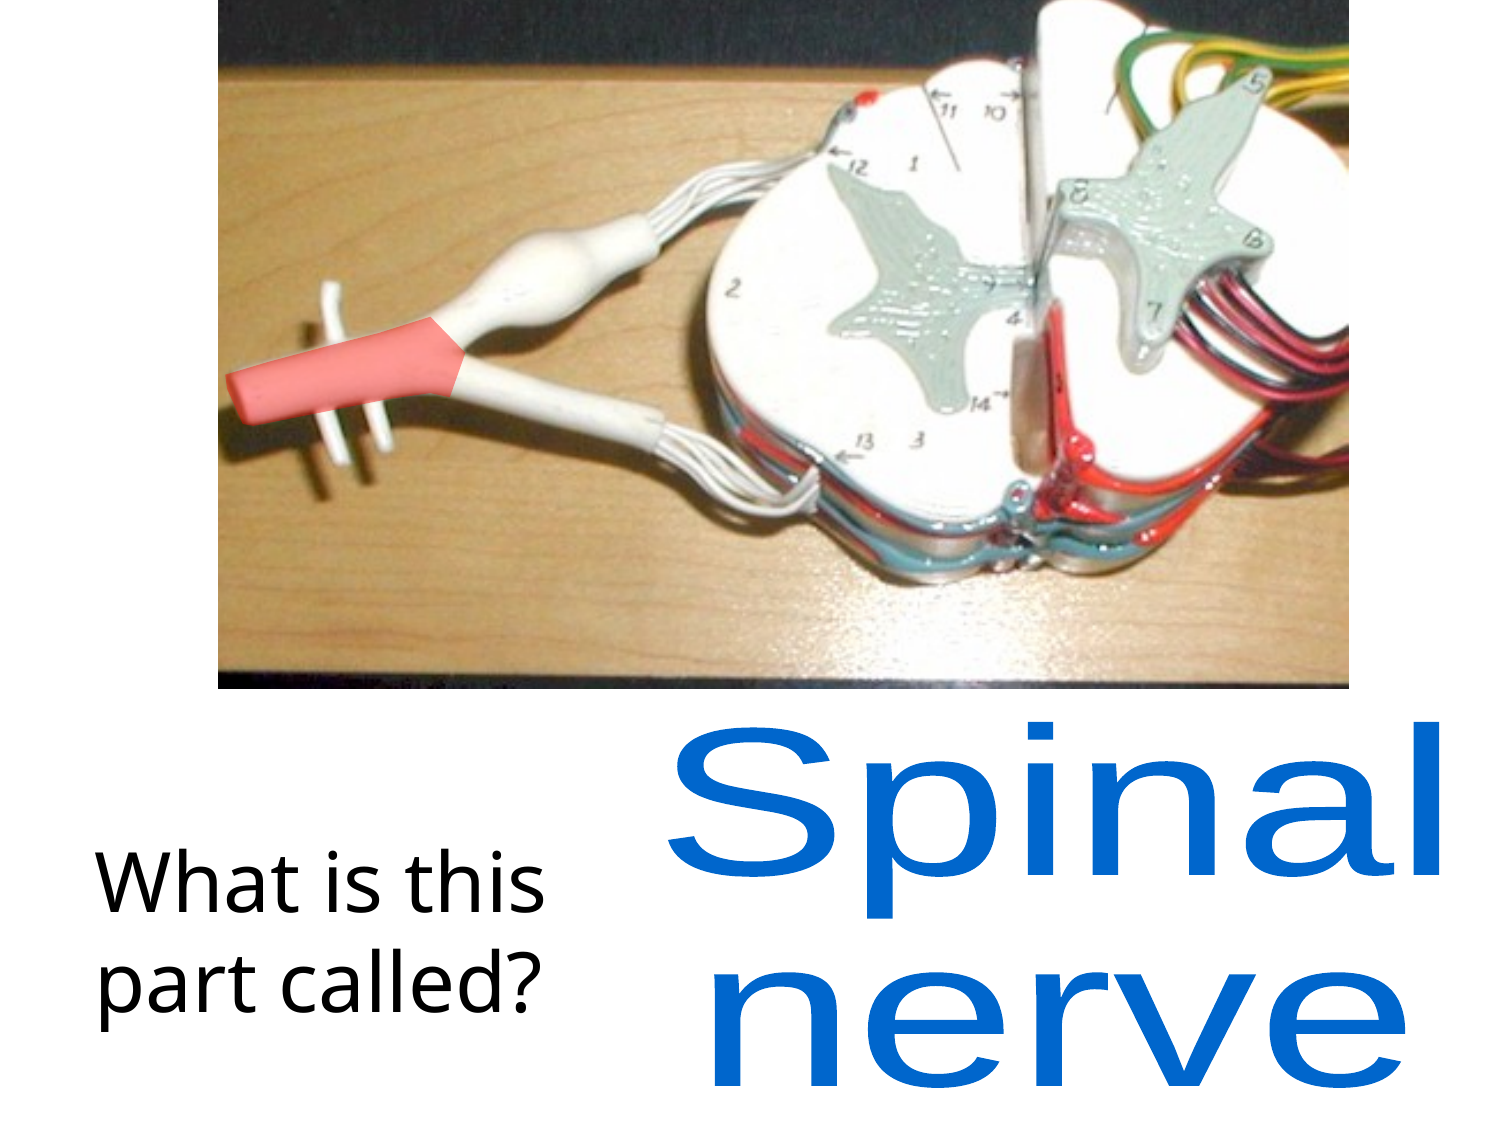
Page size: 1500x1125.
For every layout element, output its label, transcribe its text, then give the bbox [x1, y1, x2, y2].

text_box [218, 0, 1349, 690]
text_box What is this part called? [79, 821, 654, 1037]
